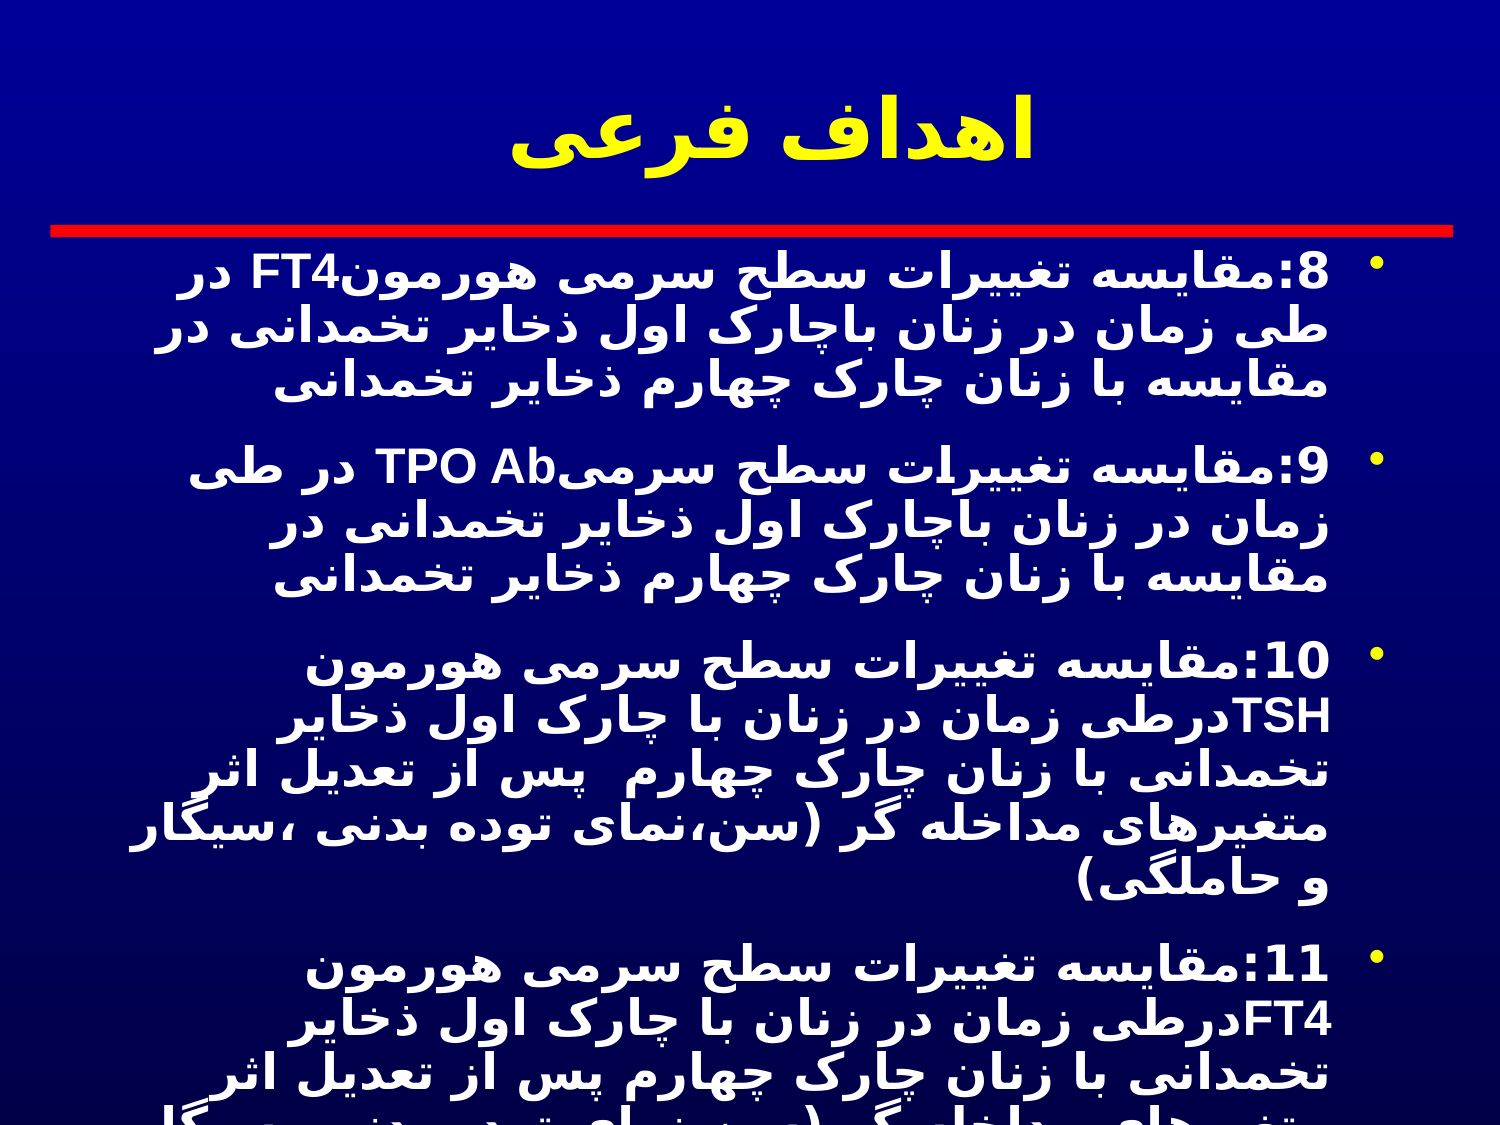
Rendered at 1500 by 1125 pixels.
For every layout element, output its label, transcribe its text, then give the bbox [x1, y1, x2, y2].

title اهداف فرعی [109, 54, 1437, 212]
list 8:مقایسه تغییرات سطح سرمی هورمونFT4 در طی زمان در زنان باچارک اول ذخایر تخمدانی در مقایسه با زنان چارک چهارم ذخایر تخمدانی 9:مقایسه تغییرات سطح سرمیTPO Ab در طی زمان در زنان باچارک اول ذخایر تخمدانی در مقایسه با زنان چارک چهارم ذخایر تخمدانی 10:مقایسه تغییرات سطح سرمی هورمون TSHدرطی زمان در زنان با چارک اول ذخایر تخمدانی با زنان چارک چهارم پس از تعدیل اثر متغیرهای مداخله گر (سن،نمای توده بدنی ،سیگار و حاملگی) 11:مقایسه تغییرات سطح سرمی هورمون FT4درطی زمان در زنان با چارک اول ذخایر تخمدانی با زنان چارک چهارم پس از تعدیل اثر متغیرهای مداخله گر (سن،نمای توده بدنی ،سیگار و حاملگی) 12:مقایسه تغییرات سطح سرمی TPO Abدرطی زمان در زنان با چارک اول ذخایر تخمدانی با زنان چارک چهارم پس از تعدیل اثر متغیرهای مداخله گر (سن،نمای توده بدنی ،سیگار و حاملگی) [99, 236, 1395, 1088]
